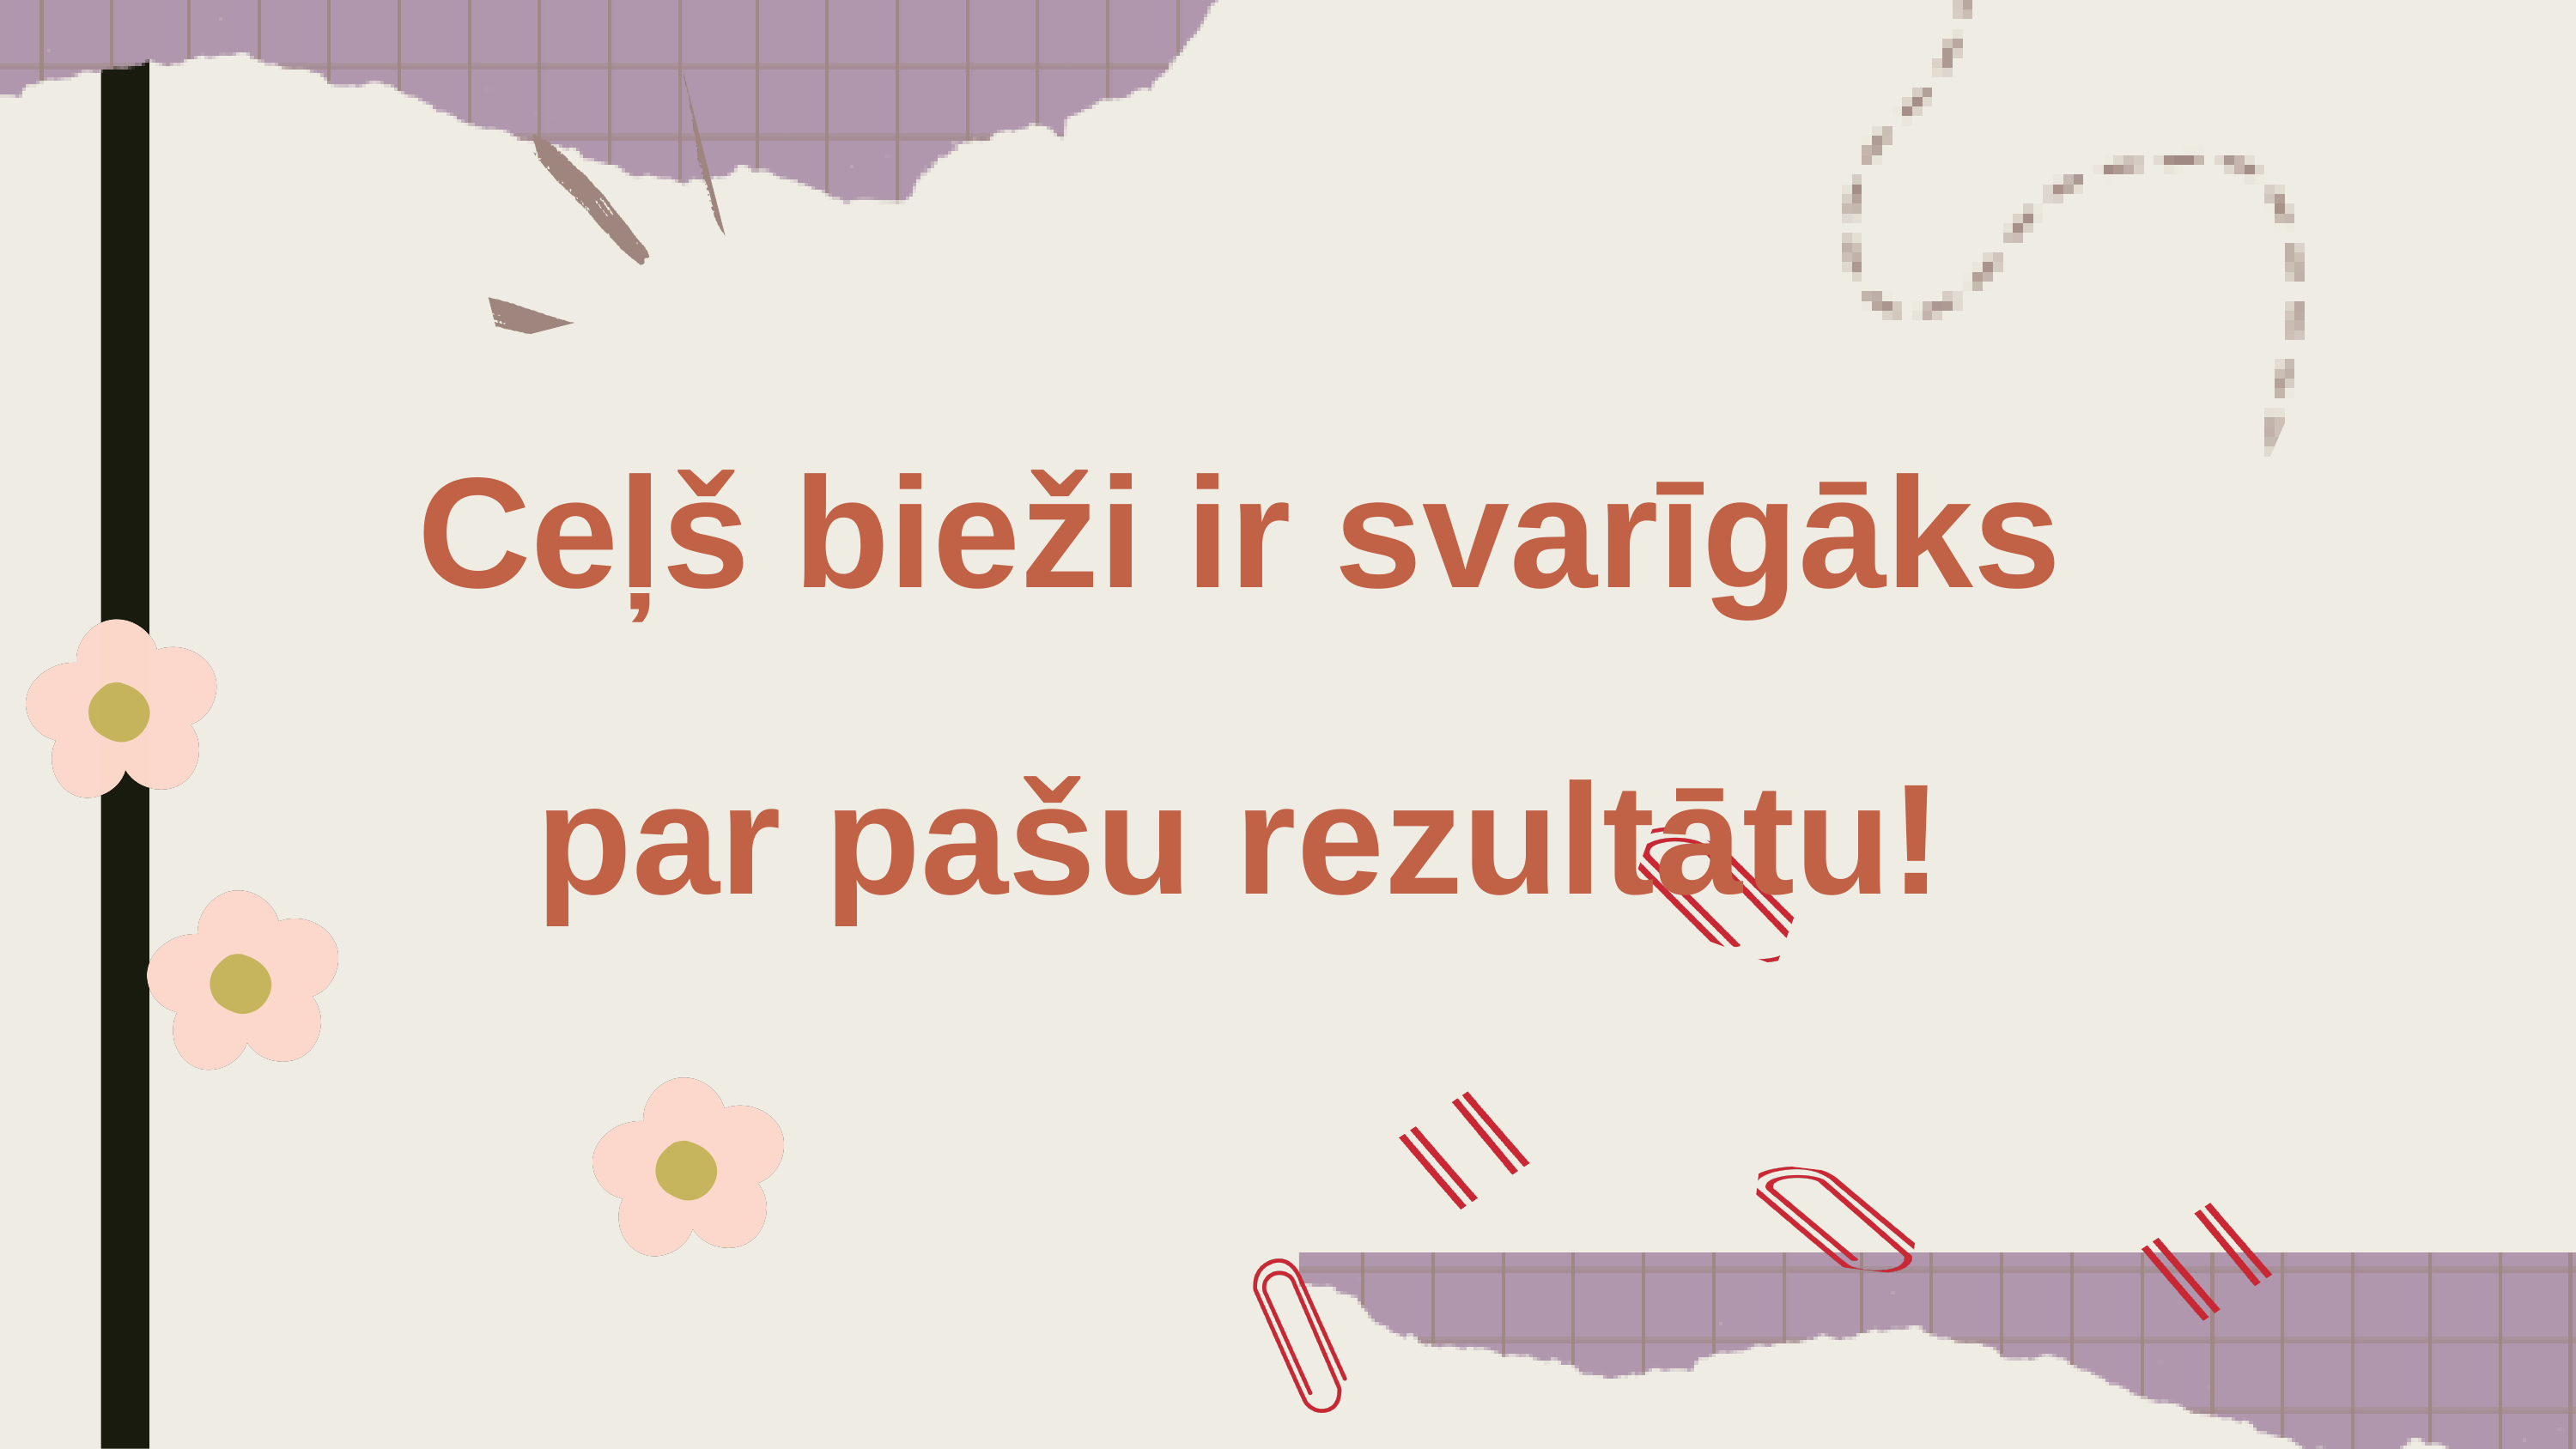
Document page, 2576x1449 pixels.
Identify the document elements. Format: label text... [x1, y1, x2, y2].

text_box [1253, 1252, 1347, 1416]
text_box [1370, 1065, 1558, 1235]
text_box [1748, 1162, 1923, 1276]
text_box [444, 65, 738, 313]
text_box [1777, 0, 2436, 574]
text_box [23, 616, 222, 803]
text_box Ceļš bieži ir svarīgāks par pašu rezultātu! [380, 313, 2102, 925]
text_box [590, 1075, 790, 1262]
text_box [1298, 1252, 2576, 1449]
text_box [0, 0, 1254, 204]
text_box [2112, 1177, 2301, 1347]
text_box [144, 888, 344, 1076]
text_box [1665, 925, 1791, 966]
